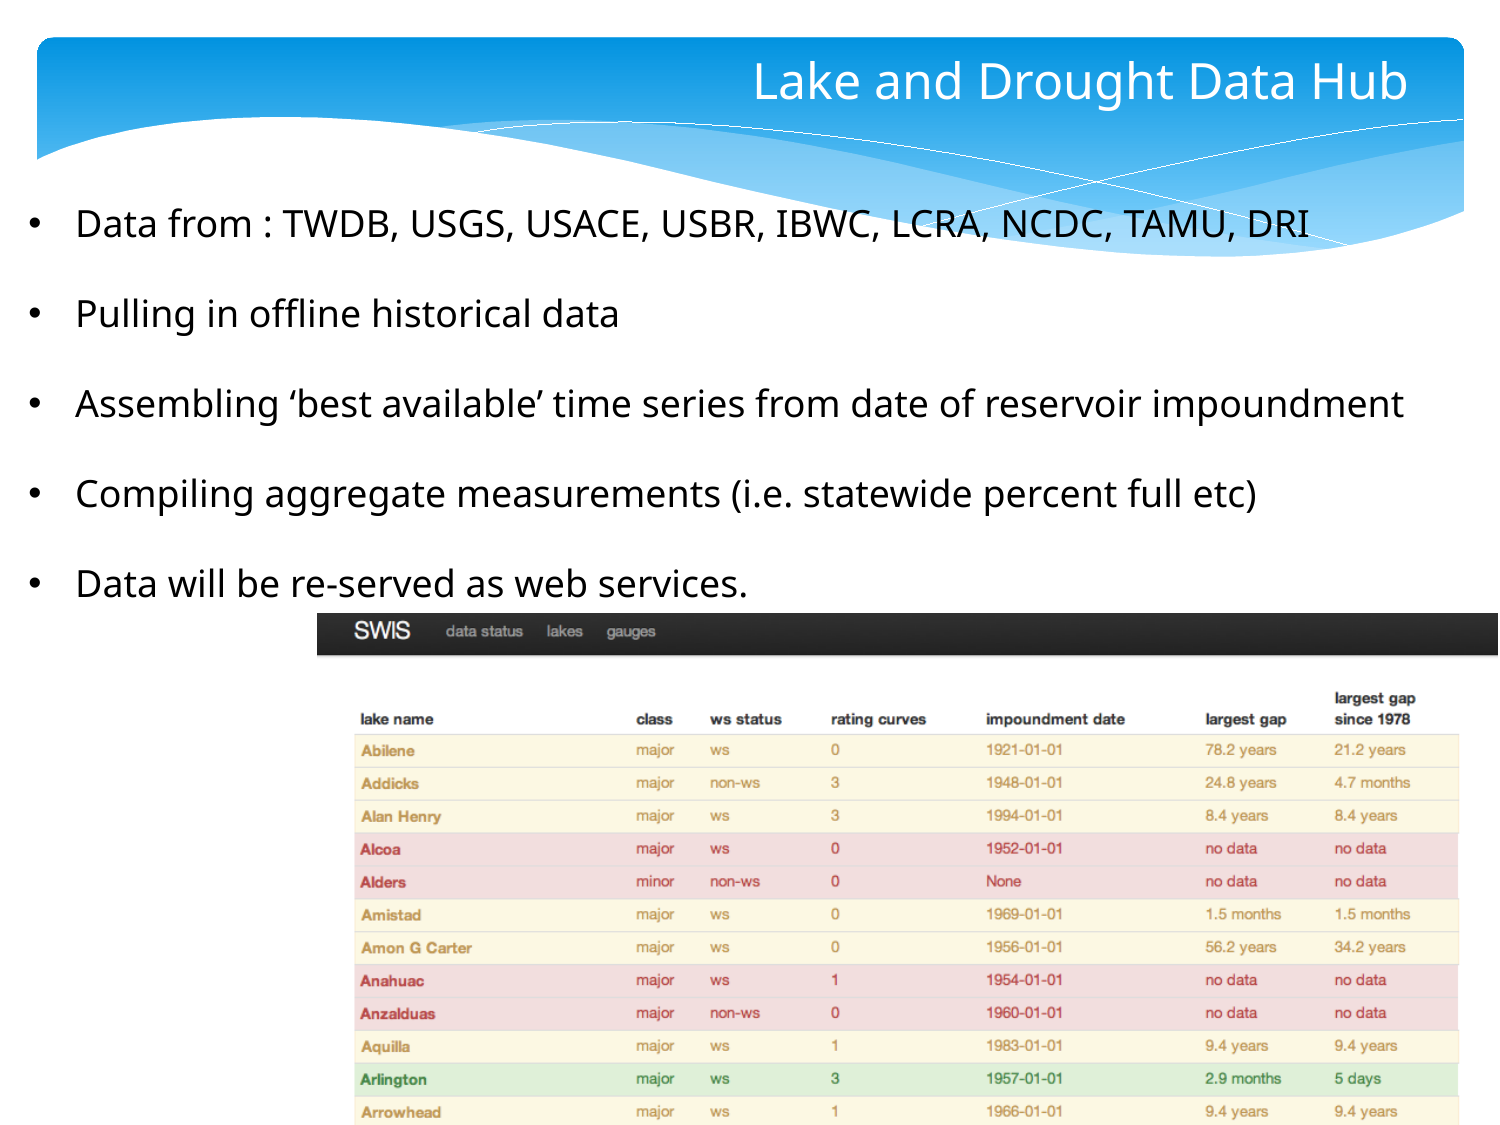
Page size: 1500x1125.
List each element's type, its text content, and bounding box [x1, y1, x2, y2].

text_box Data from : TWDB, USGS, USACE, USBR, IBWC, LCRA, NCDC, TAMU, DRI Pulling in offline historical data Assembling ‘best available’ time series from date of reservoir impoundment Compiling aggregate measurements (i.e. statewide percent full etc) Data will be re-served as web services. [13, 192, 1421, 613]
title Lake and Drought Data Hub [75, 46, 1425, 112]
picture [316, 613, 1498, 1125]
